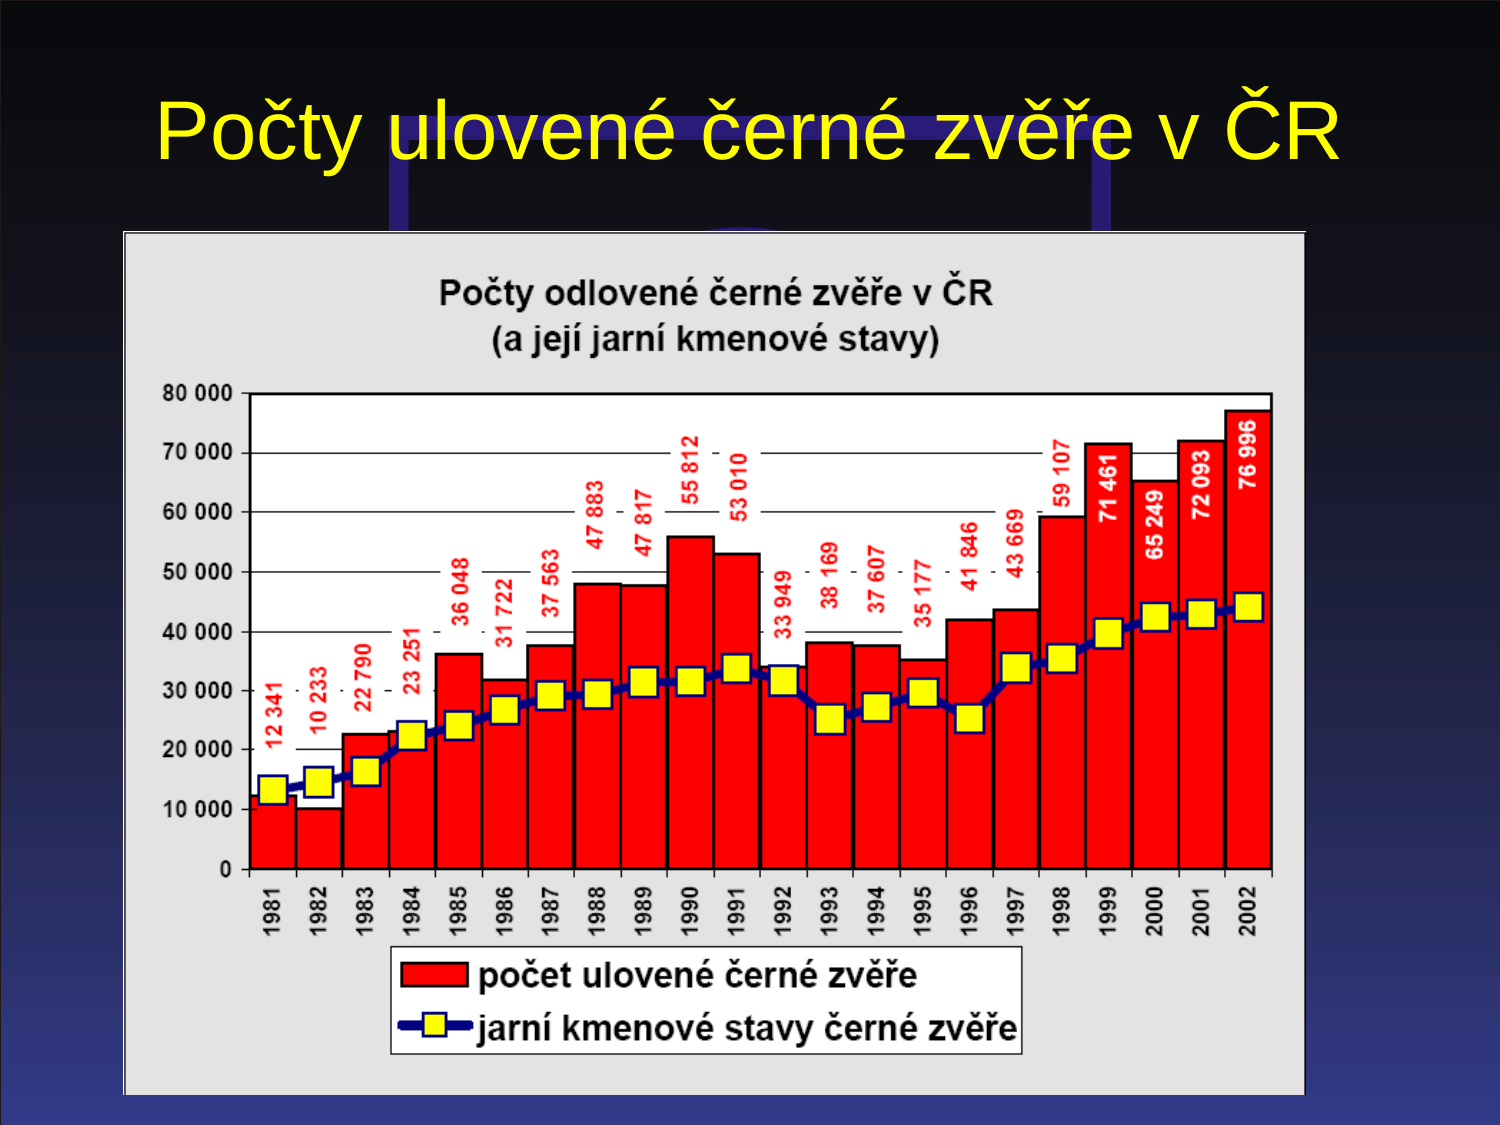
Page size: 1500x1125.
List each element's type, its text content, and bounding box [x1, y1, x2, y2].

title Počty ulovené černé zvěře v ČR [112, 54, 1388, 199]
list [123, 231, 1306, 1095]
